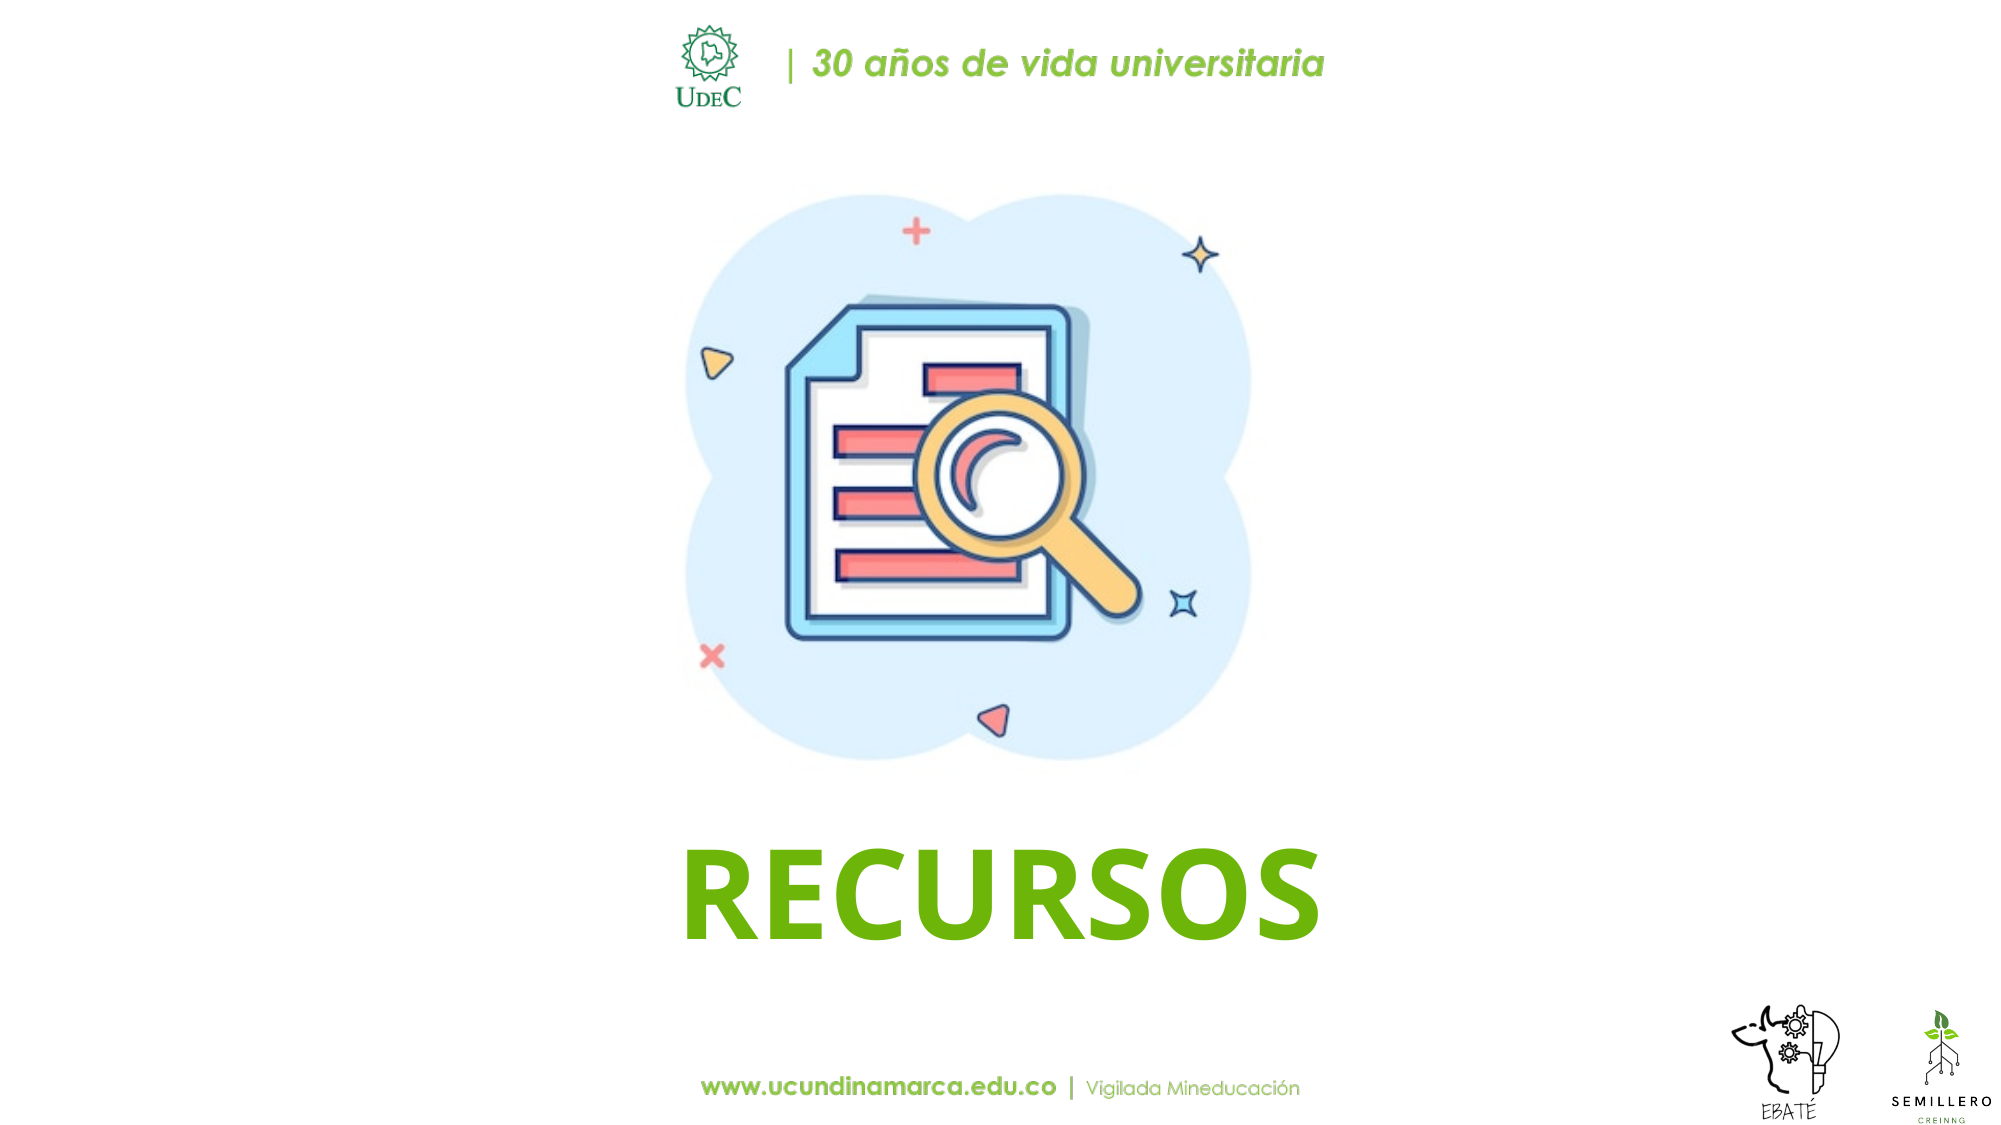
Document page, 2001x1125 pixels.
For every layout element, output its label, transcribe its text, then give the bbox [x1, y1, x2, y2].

picture [0, 0, 2001, 1125]
title RECURSOS [602, 824, 1398, 983]
